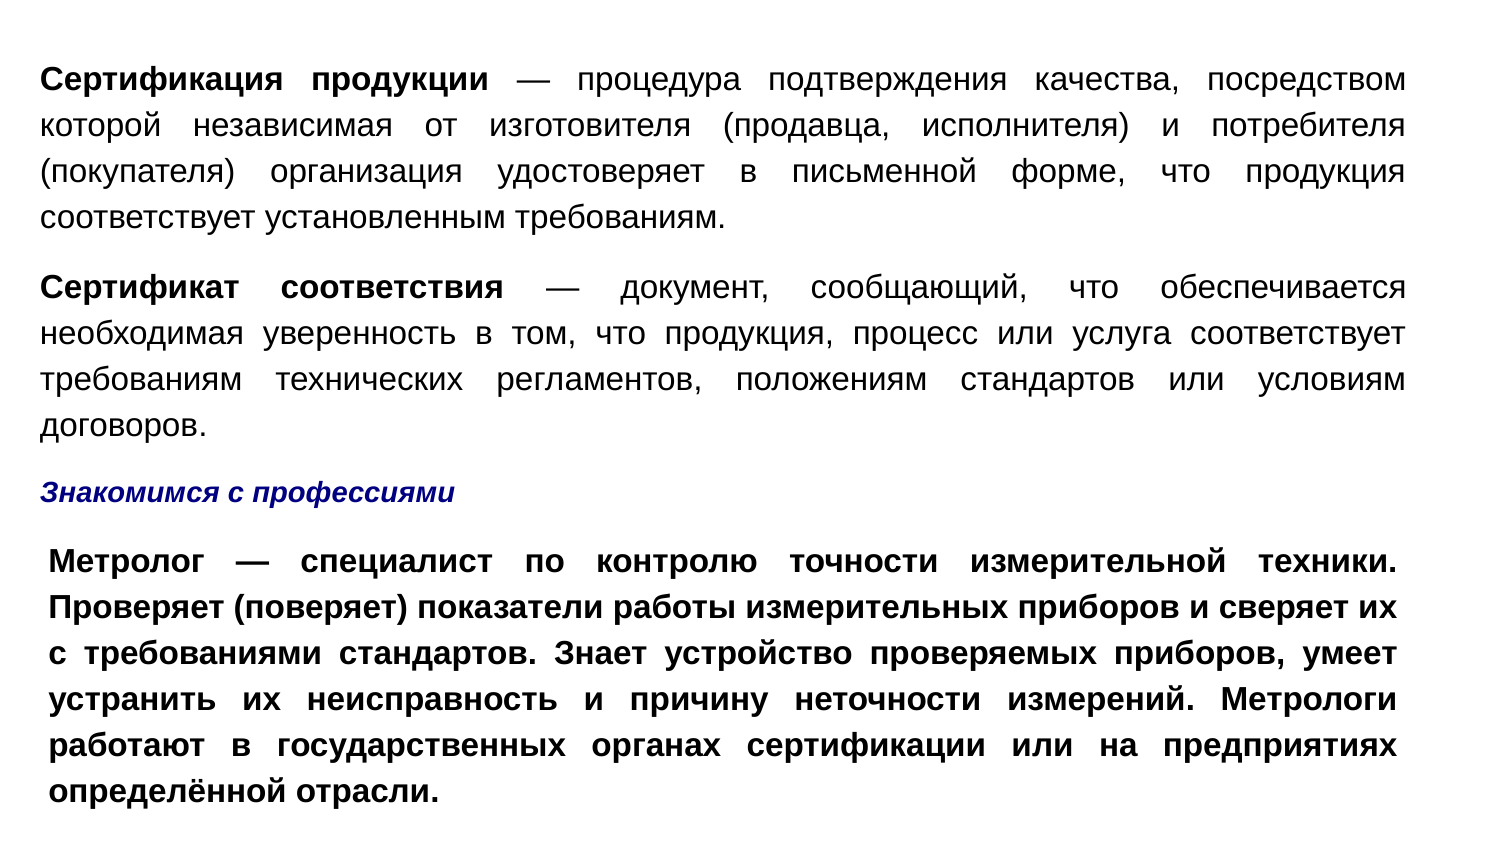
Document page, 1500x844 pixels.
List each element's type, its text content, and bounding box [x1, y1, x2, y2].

list Сертификация продукции — процедура подтверждения качества, посредством которой независимая от изготовителя (продавца, исполнителя) и потребителя (покупателя) организация удостоверяет в письменной форме, что продукция соответствует установленным требованиям. Сертификат соответствия — документ, сообщающий, что обеспечивается необходимая уверенность в том, что продукция, процесс или услуга соответствует требованиям технических регламентов, положениям стандартов или условиям договоров. Знакомимся с профессиями Метролог — специалист по контролю точности измерительной техники. Проверяет (поверяет) показатели работы измерительных приборов и сверяет их с требованиями стандартов. Знает устройство проверяемых приборов, умеет устранить их неисправность и причину неточности измерений. Метрологи работают в государственных органах сертификации или на предприятиях определённой отрасли. [25, 36, 1423, 821]
